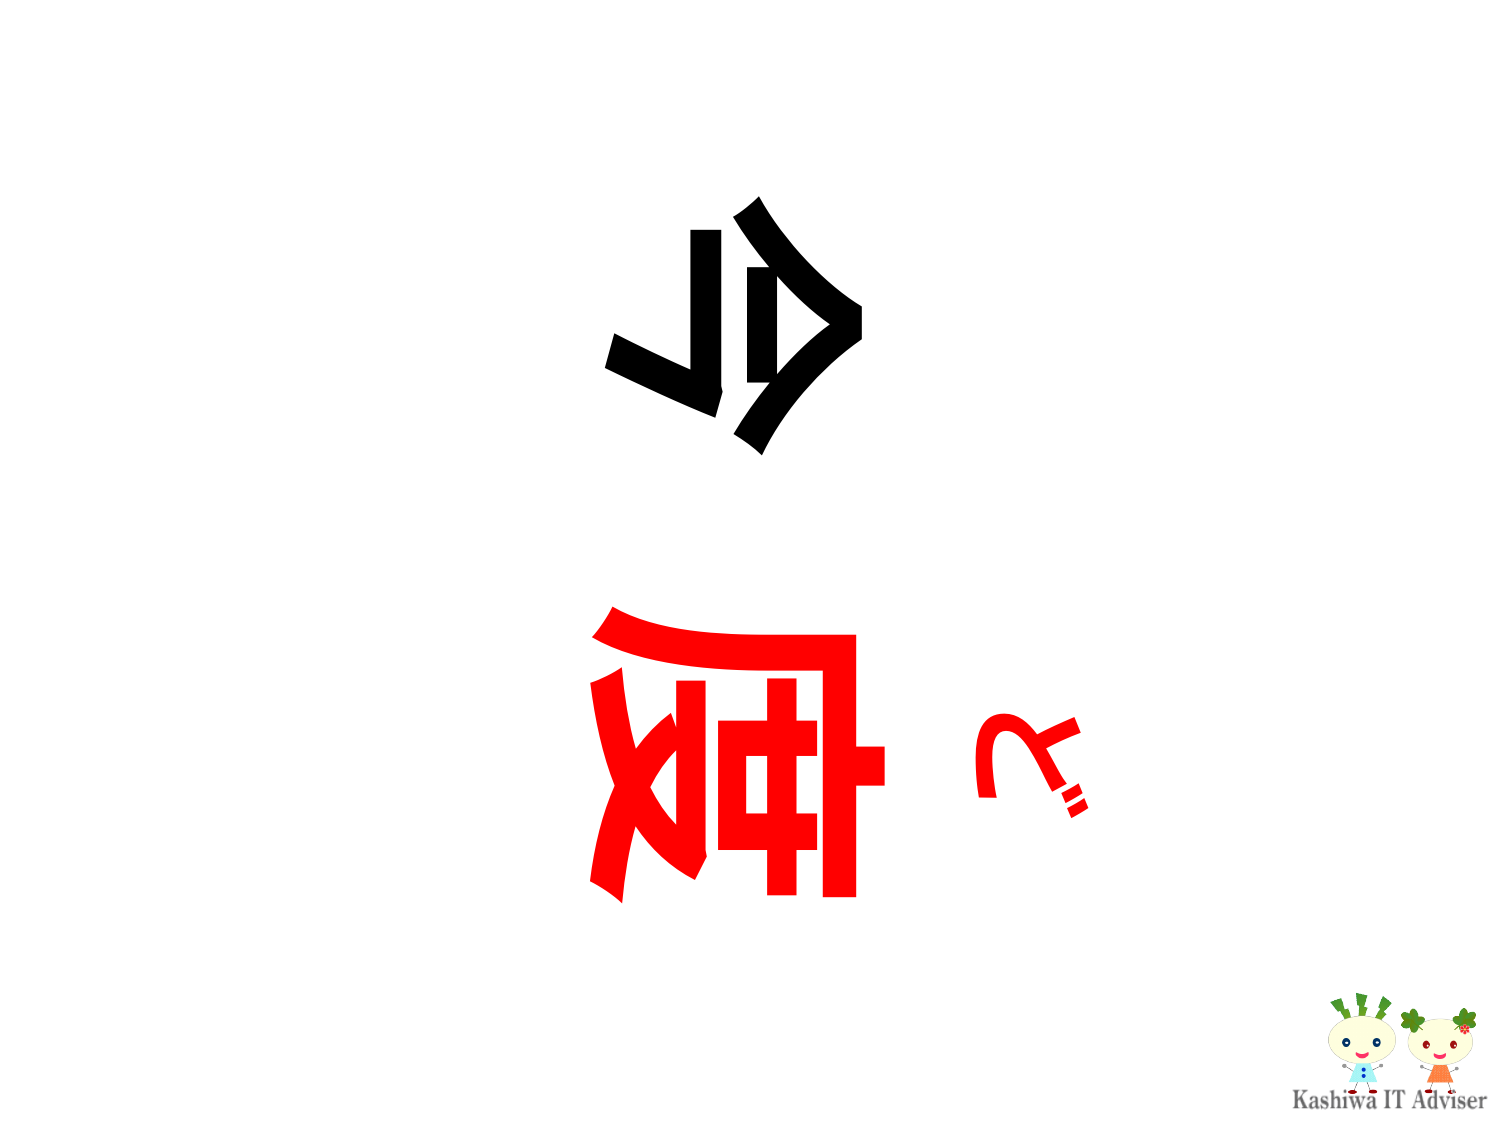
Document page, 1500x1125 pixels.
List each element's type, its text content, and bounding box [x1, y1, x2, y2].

text_box ど [934, 680, 1117, 906]
text_box 今 [572, 190, 901, 492]
text_box 度 [530, 586, 939, 894]
picture [1292, 992, 1488, 1110]
